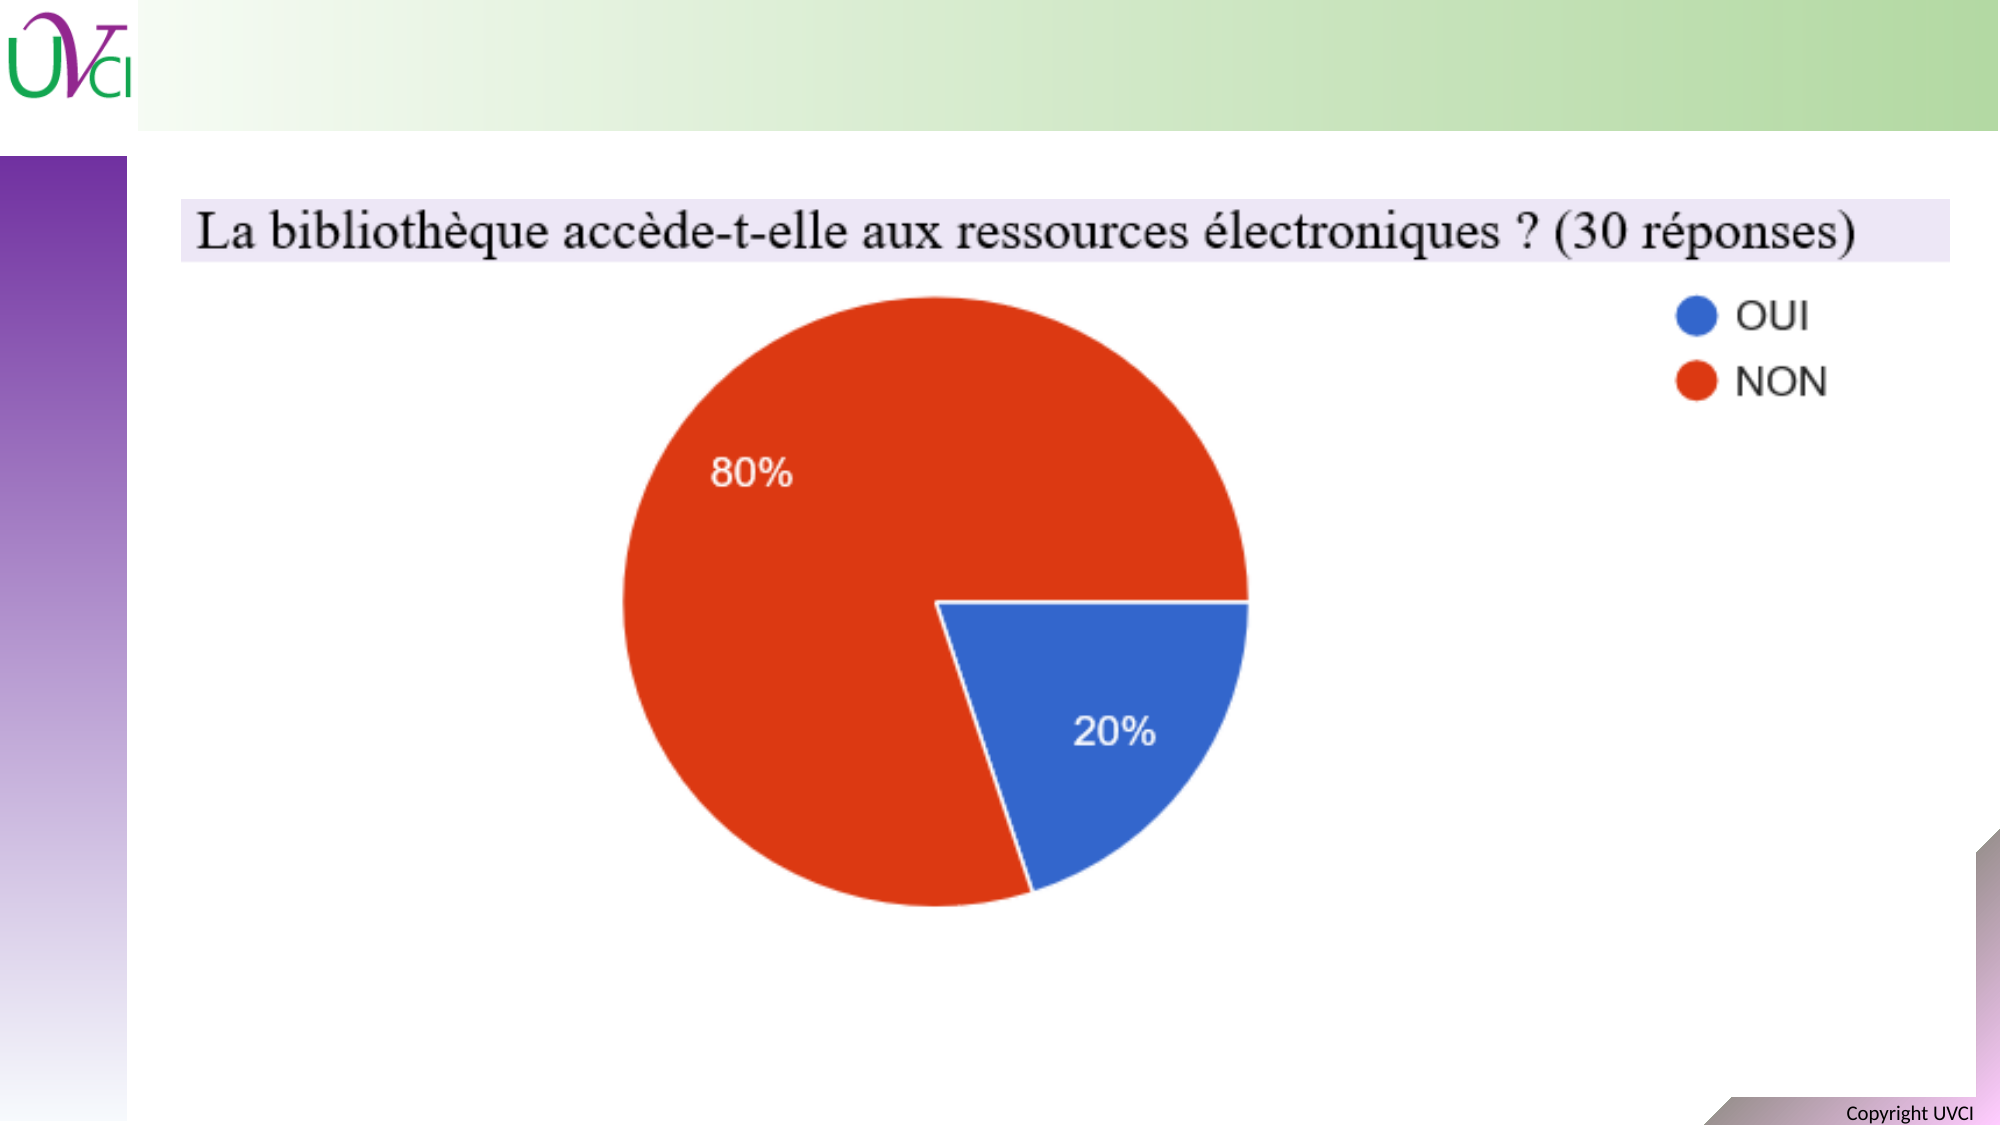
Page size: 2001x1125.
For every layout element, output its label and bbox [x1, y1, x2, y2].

picture [0, 5, 138, 106]
picture [181, 199, 1950, 932]
